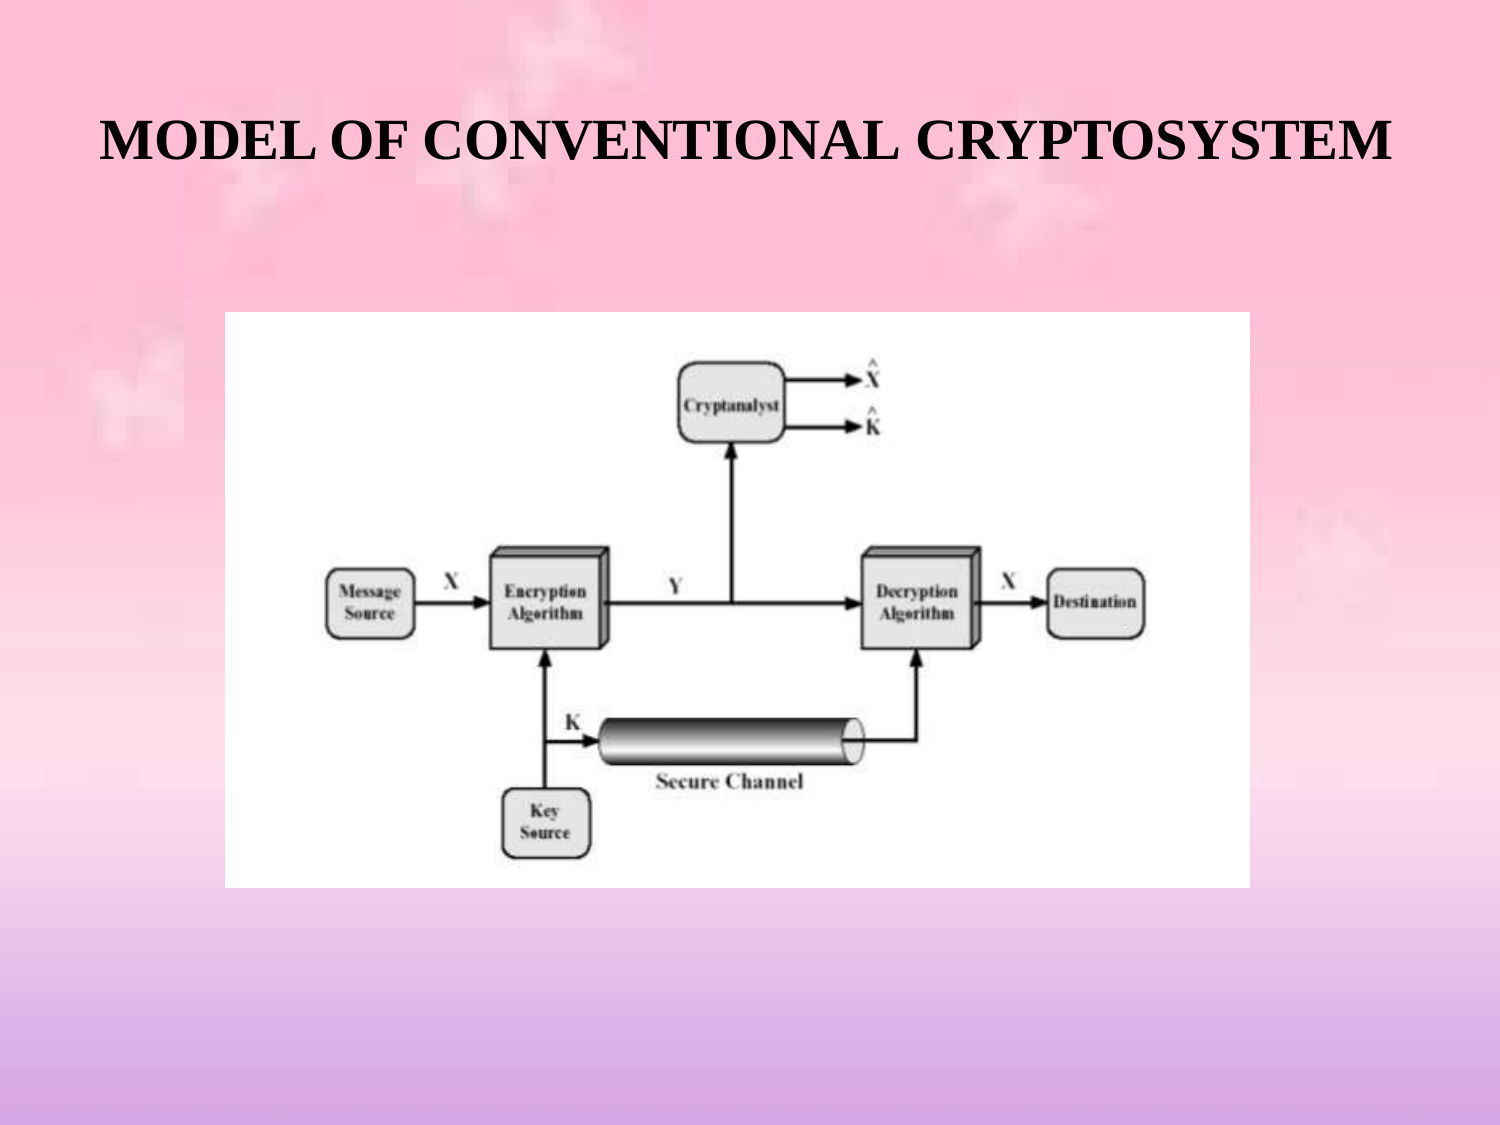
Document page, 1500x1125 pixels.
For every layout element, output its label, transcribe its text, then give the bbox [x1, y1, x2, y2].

title MODEL OF CONVENTIONAL CRYPTOSYSTEM [97, 99, 1403, 290]
text_box [225, 312, 1250, 888]
picture [0, 0, 1500, 1125]
